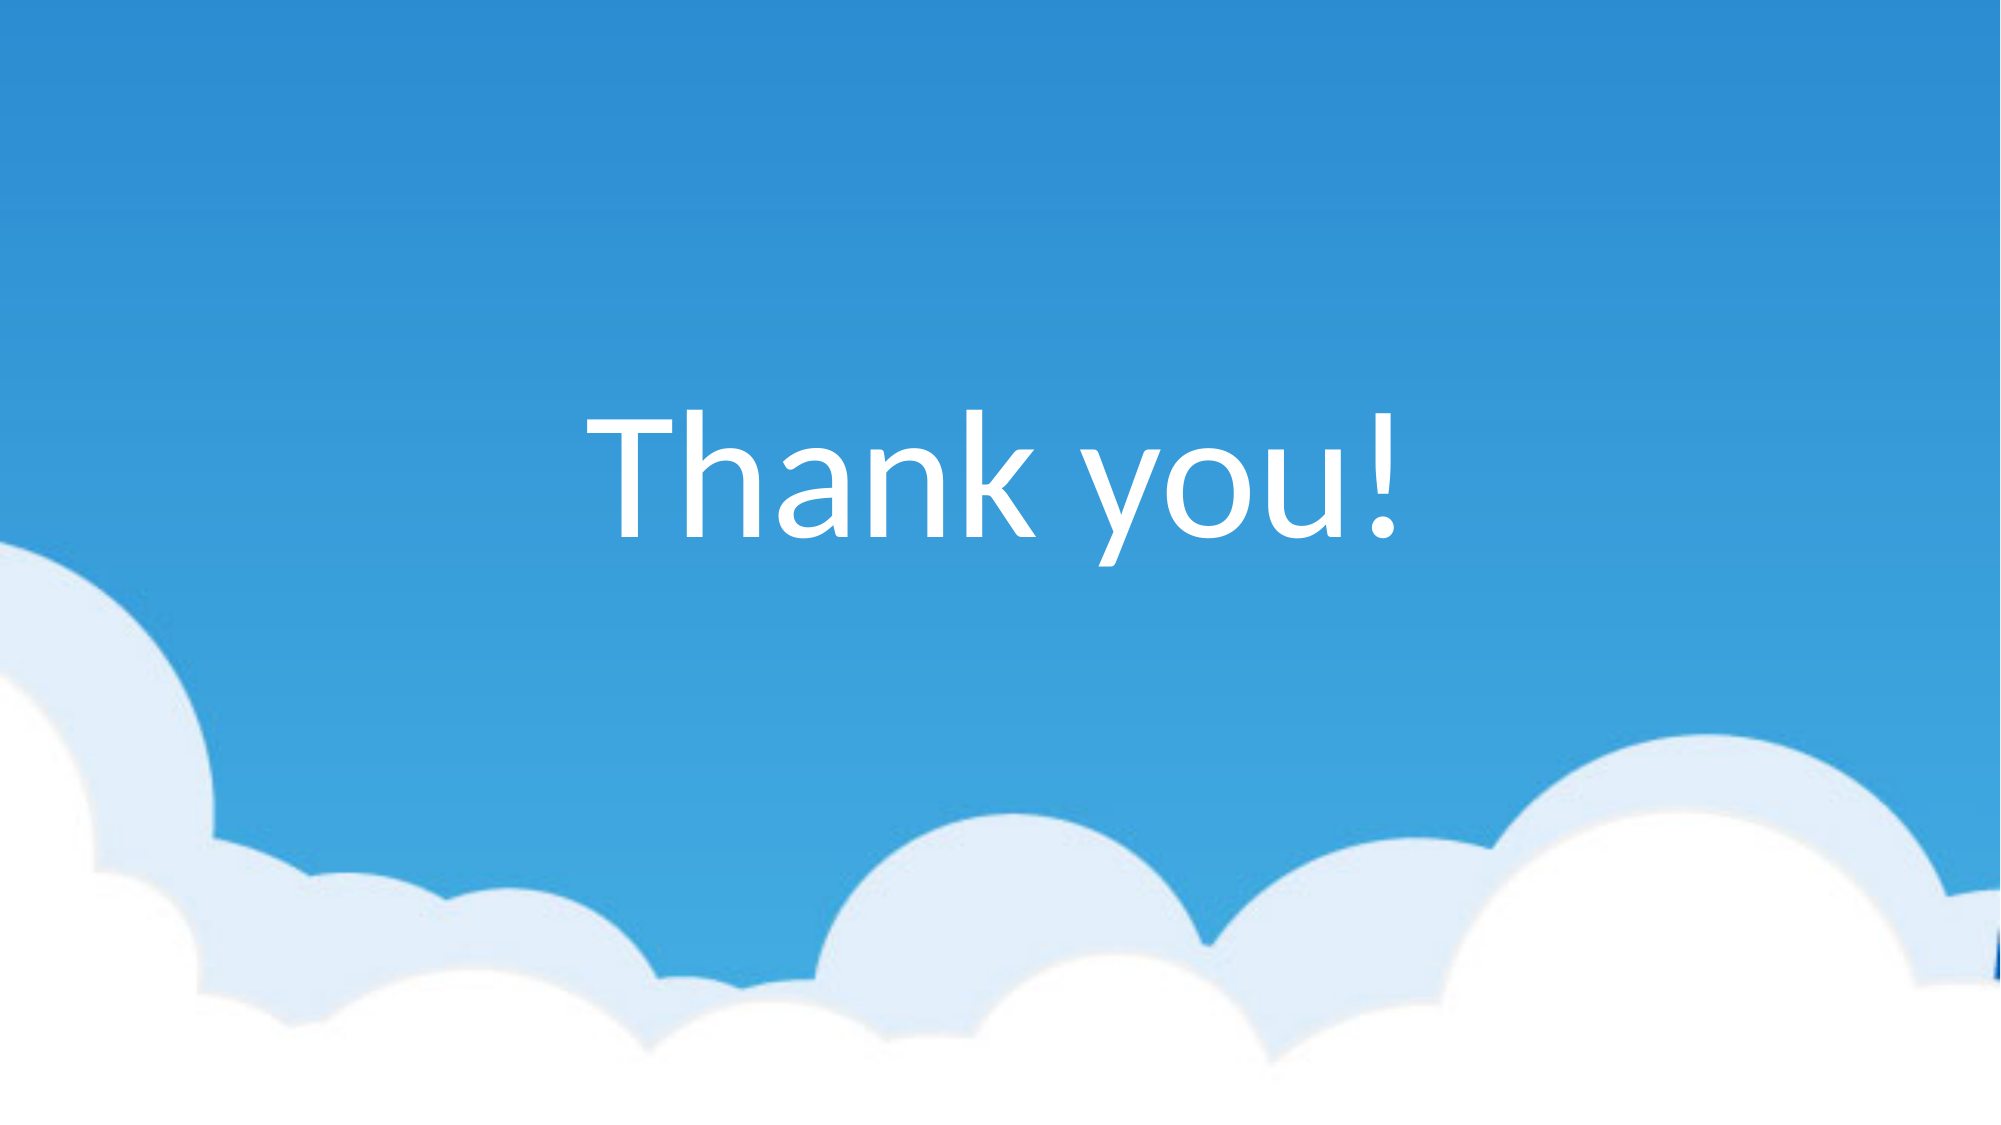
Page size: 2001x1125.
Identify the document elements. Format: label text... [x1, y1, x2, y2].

title Thank you! [182, 322, 1818, 583]
picture [0, 0, 2001, 1125]
